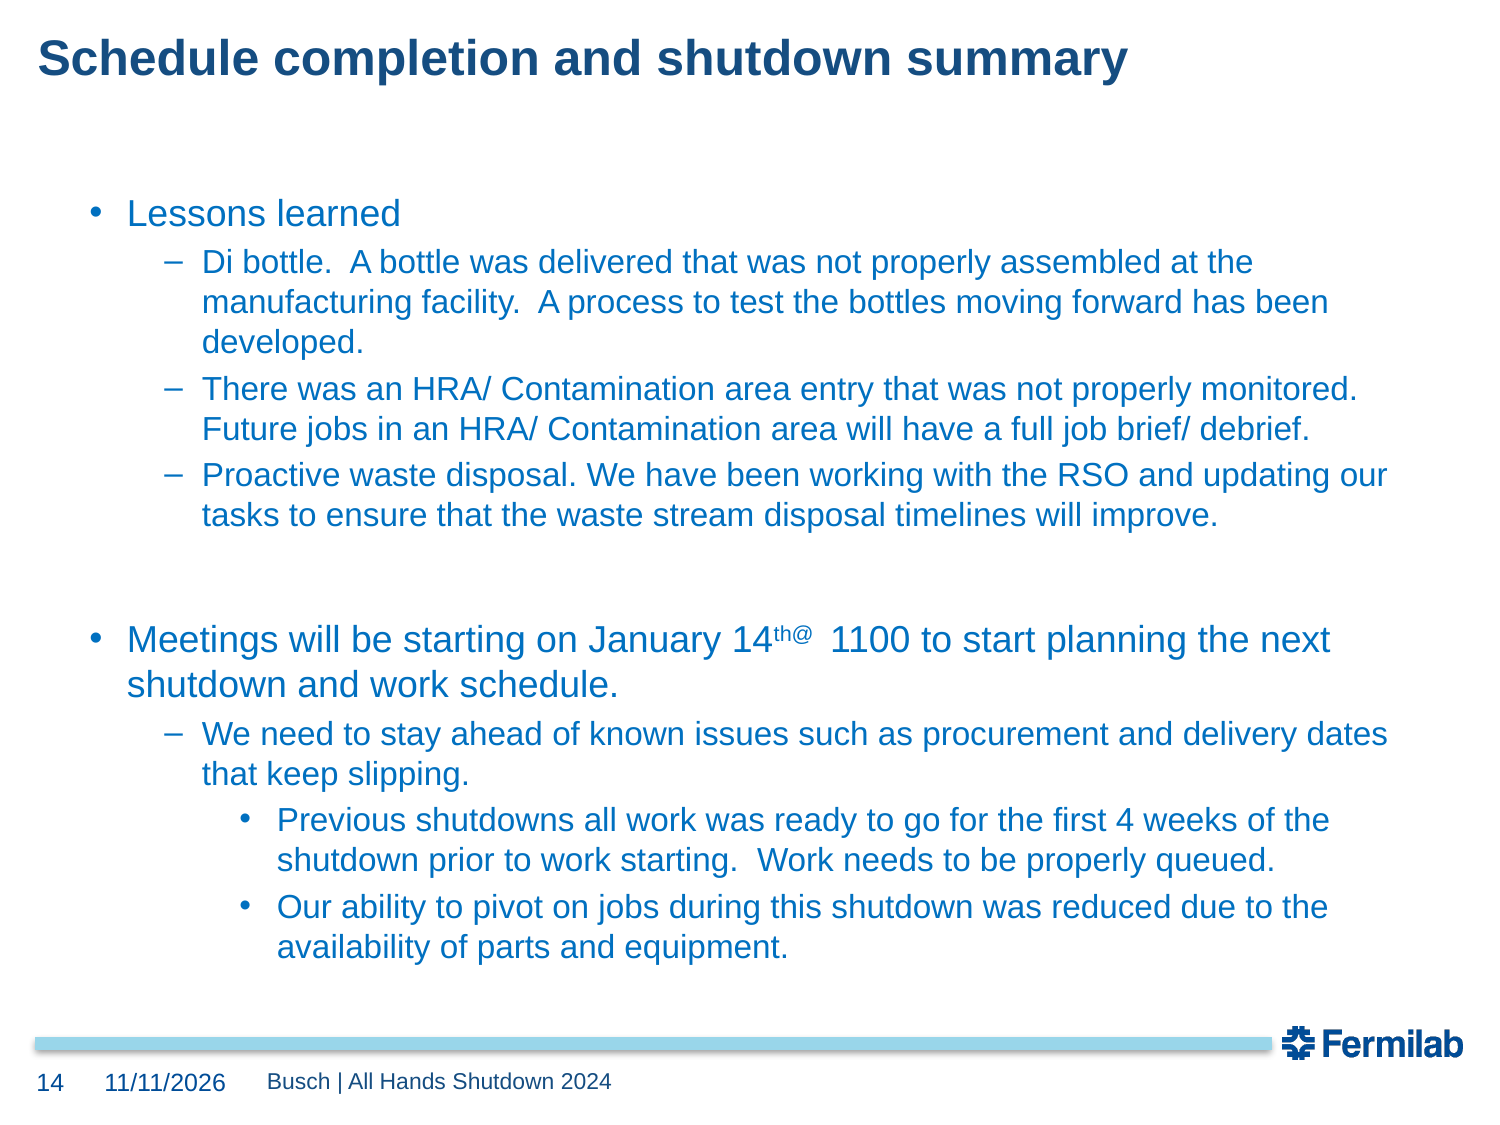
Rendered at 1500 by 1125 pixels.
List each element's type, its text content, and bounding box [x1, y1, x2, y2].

slide_number 14 [36, 1066, 105, 1106]
list Lessons learned Di bottle. A bottle was delivered that was not properly assembled at the manufacturing facility. A process to test the bottles moving forward has been developed. There was an HRA/ Contamination area entry that was not properly monitored. Future jobs in an HRA/ Contamination area will have a full job brief/ debrief. Proactive waste disposal. We have been working with the RSO and updating our tasks to ensure that the waste stream disposal timelines will improve. Meetings will be starting on January 14th@ 1100 to start planning the next shutdown and work schedule. We need to stay ahead of known issues such as procurement and delivery dates that keep slipping. Previous shutdowns all work was ready to go for the first 4 weeks of the shutdown prior to work starting. Work needs to be properly queued. Our ability to pivot on jobs during this shutdown was reduced due to the availability of parts and equipment. [0, 126, 1403, 1066]
footer Busch | All Hands Shutdown 2024 [251, 1066, 1279, 1107]
picture [1403, 1026, 1463, 1060]
title Schedule completion and shutdown summary [37, 17, 1463, 86]
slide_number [105, 1066, 251, 1106]
